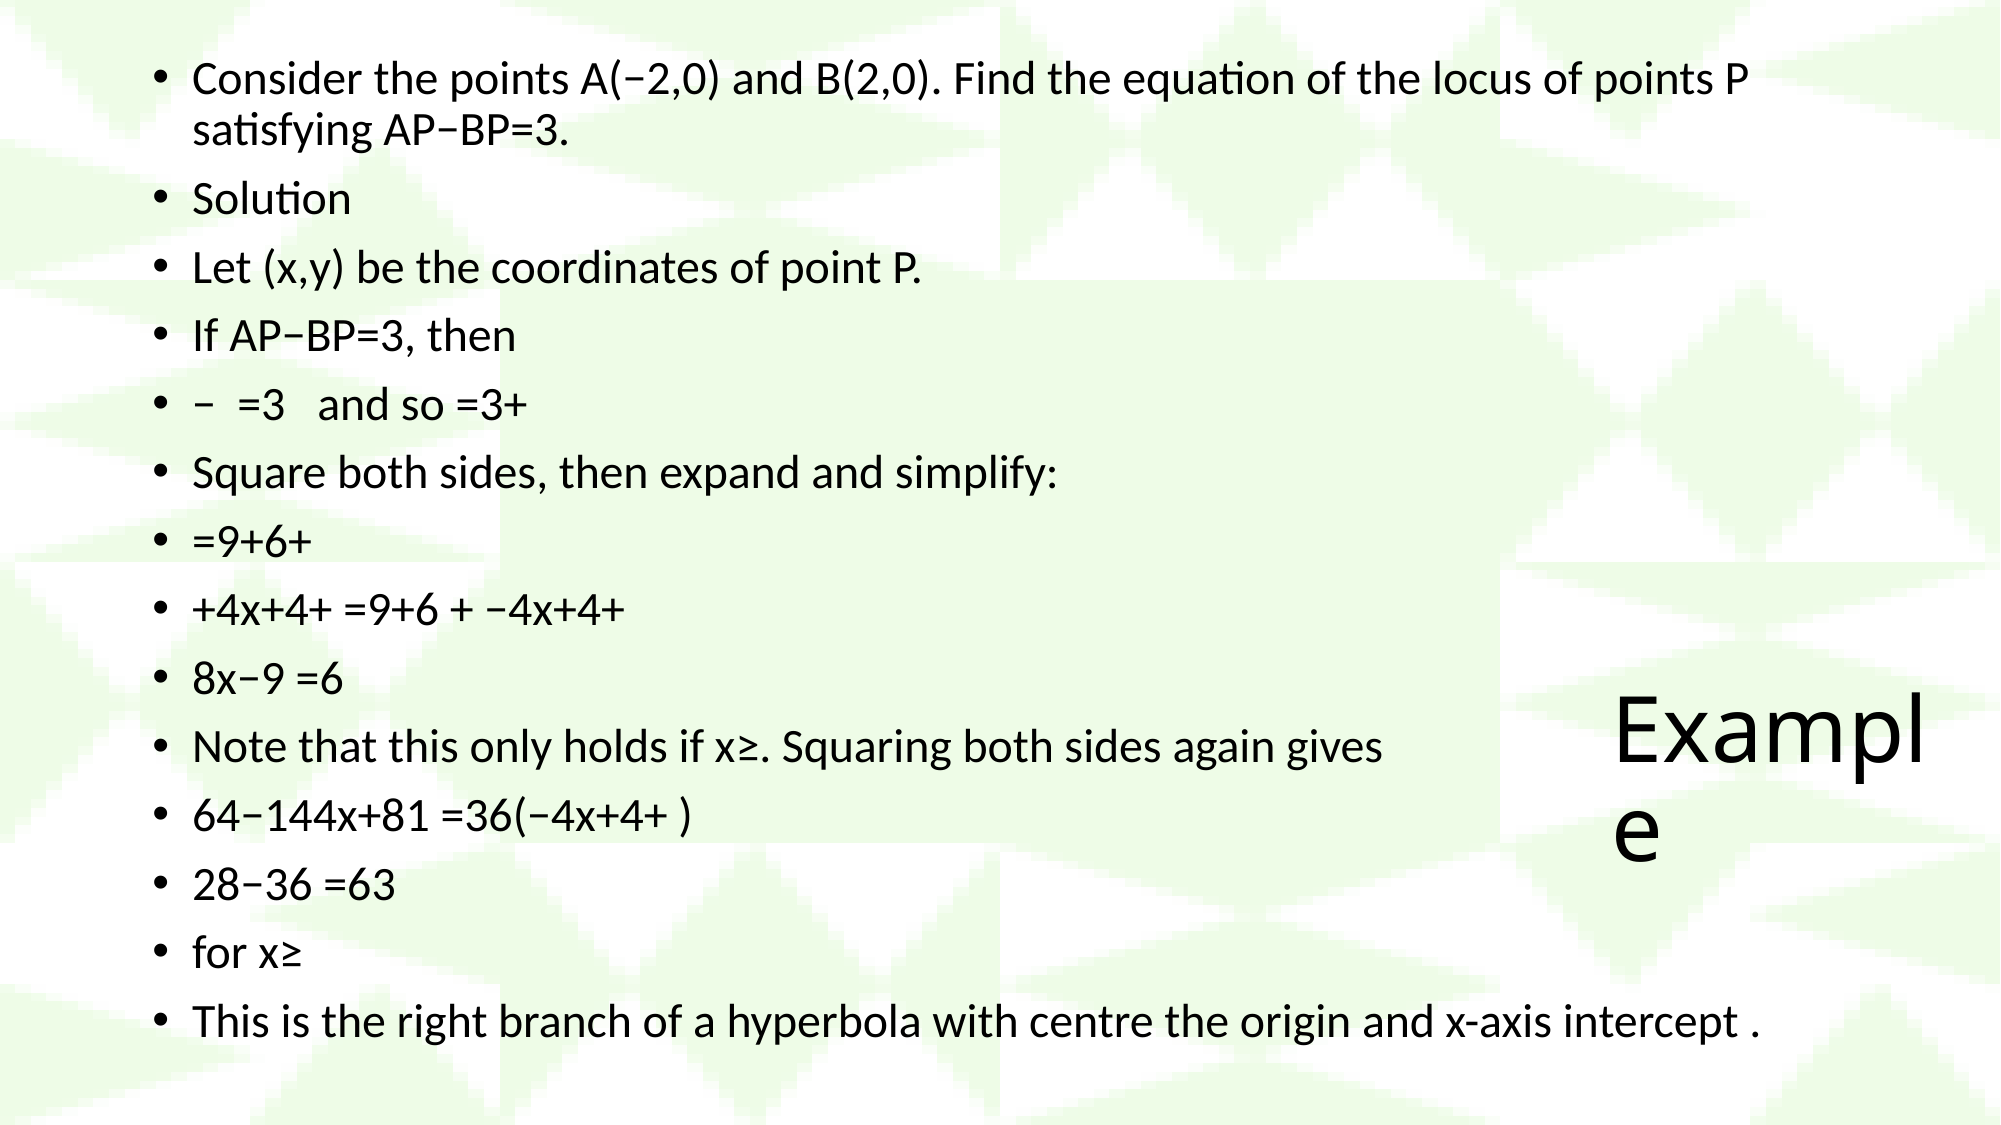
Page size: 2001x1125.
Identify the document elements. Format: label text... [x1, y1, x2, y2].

title Example [1596, 714, 1948, 851]
